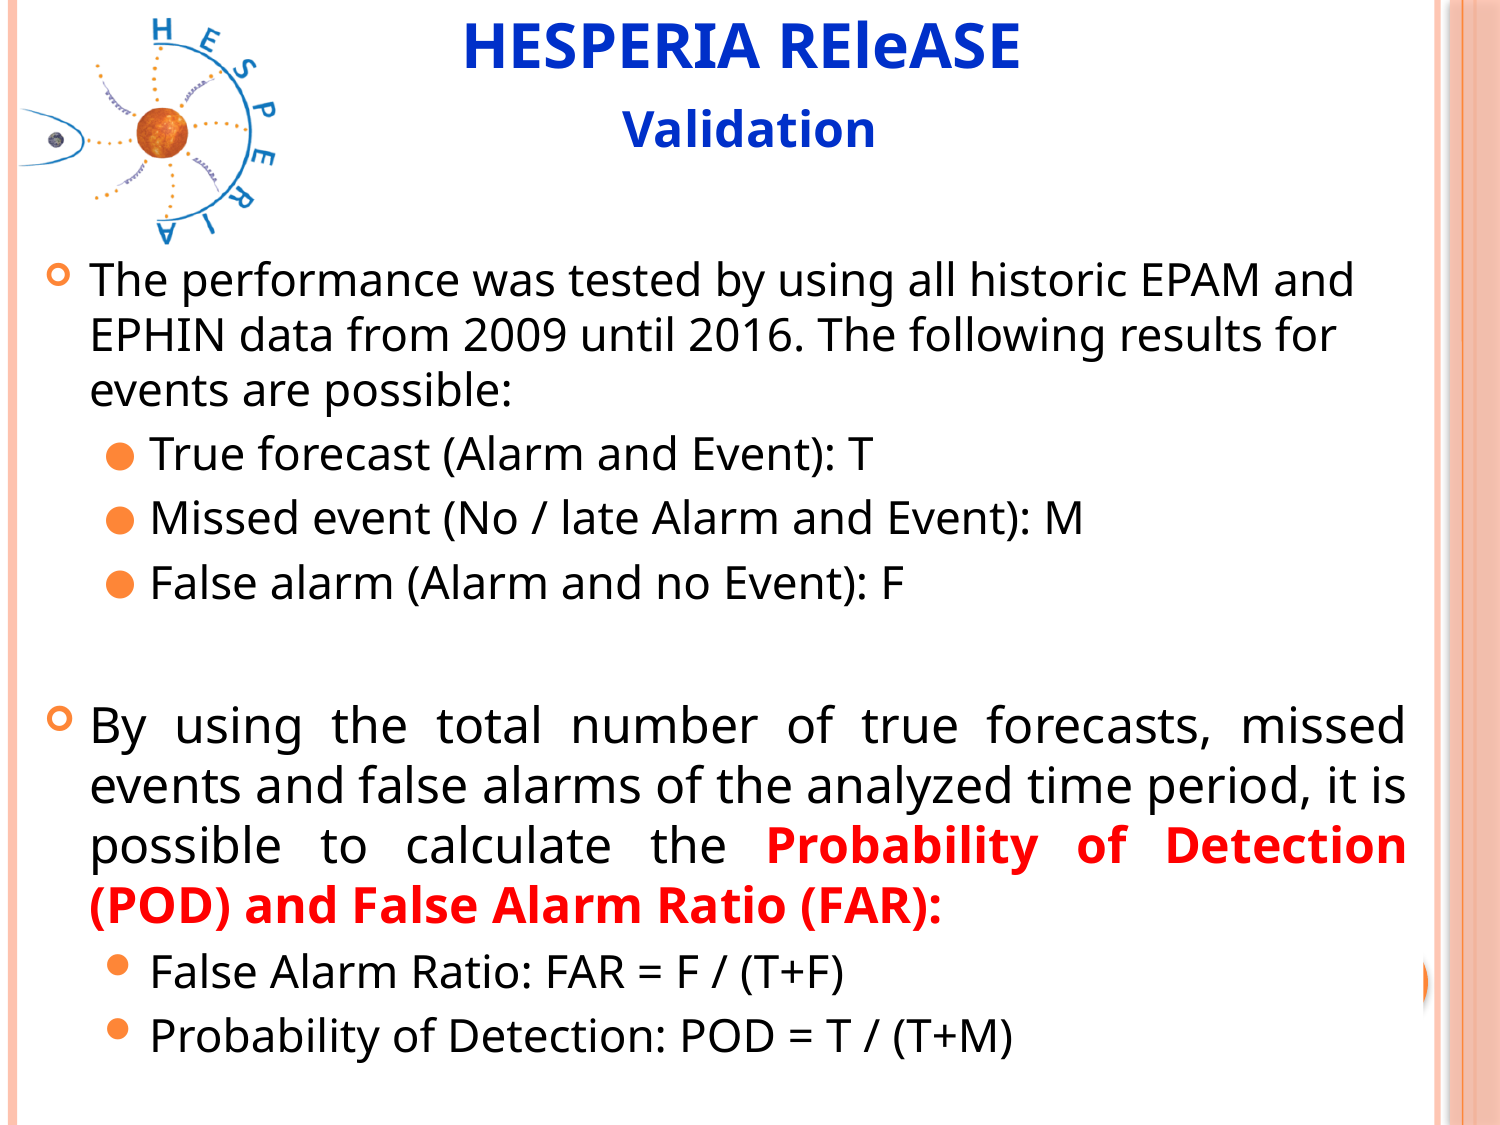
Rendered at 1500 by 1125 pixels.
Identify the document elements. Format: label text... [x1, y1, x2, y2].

picture [5, 0, 307, 285]
list The performance was tested by using all historic EPAM and EPHIN data from 2009 until 2016. The following results for events are possible: True forecast (Alarm and Event): T Missed event (No / late Alarm and Event): M False alarm (Alarm and no Event): F By using the total number of true forecasts, missed events and false alarms of the analyzed time period, it is possible to calculate the Probability of Detection (POD) and False Alarm Ratio (FAR): False Alarm Ratio: FAR = F / (T+F) Probability of Detection: POD = T / (T+M) [29, 243, 1424, 1125]
text_box Validation [313, 89, 1500, 165]
text_box HESPERIA REleASE [313, 0, 1500, 89]
